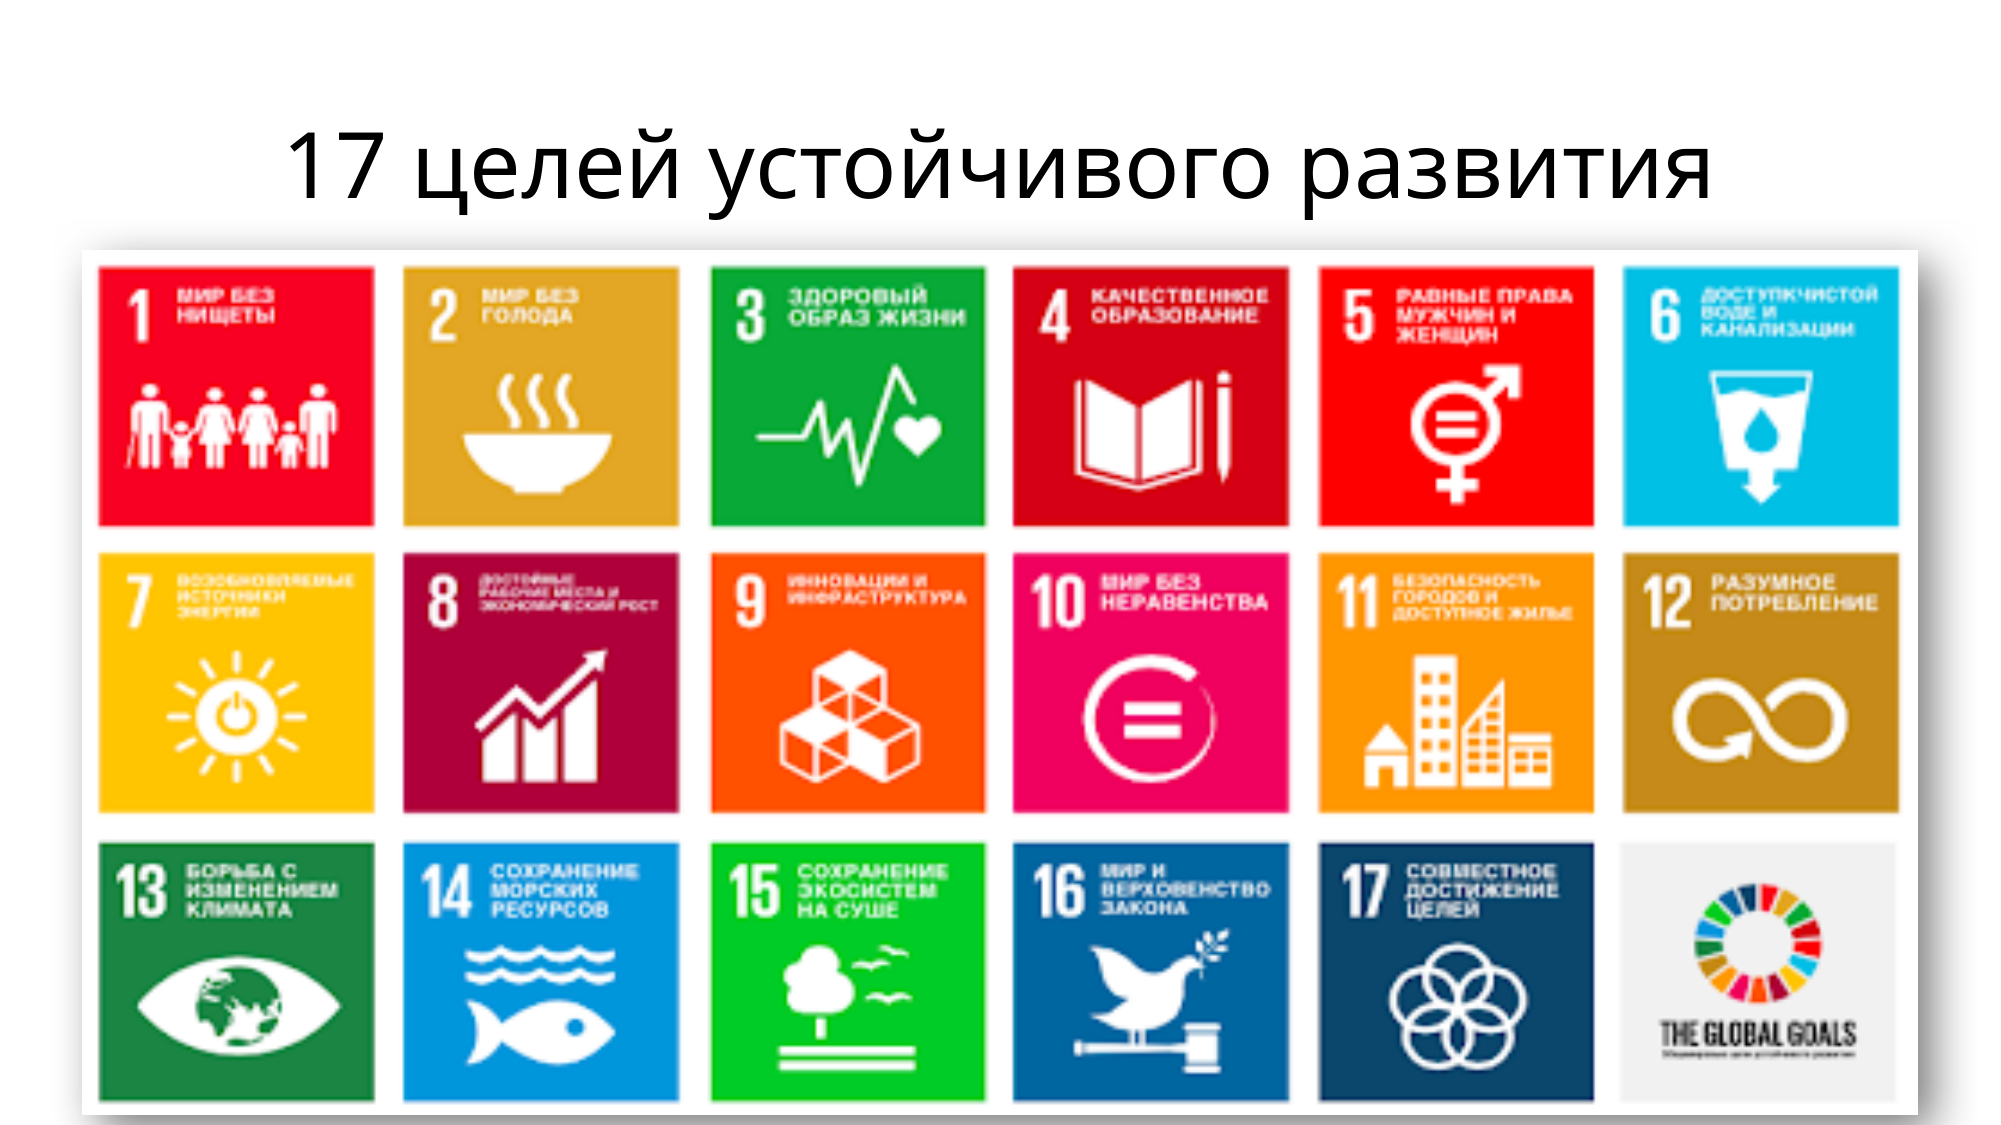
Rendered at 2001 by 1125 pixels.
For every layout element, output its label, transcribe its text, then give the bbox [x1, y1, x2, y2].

title 17 целей устойчивого развития [137, 59, 1863, 231]
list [82, 250, 1918, 1115]
